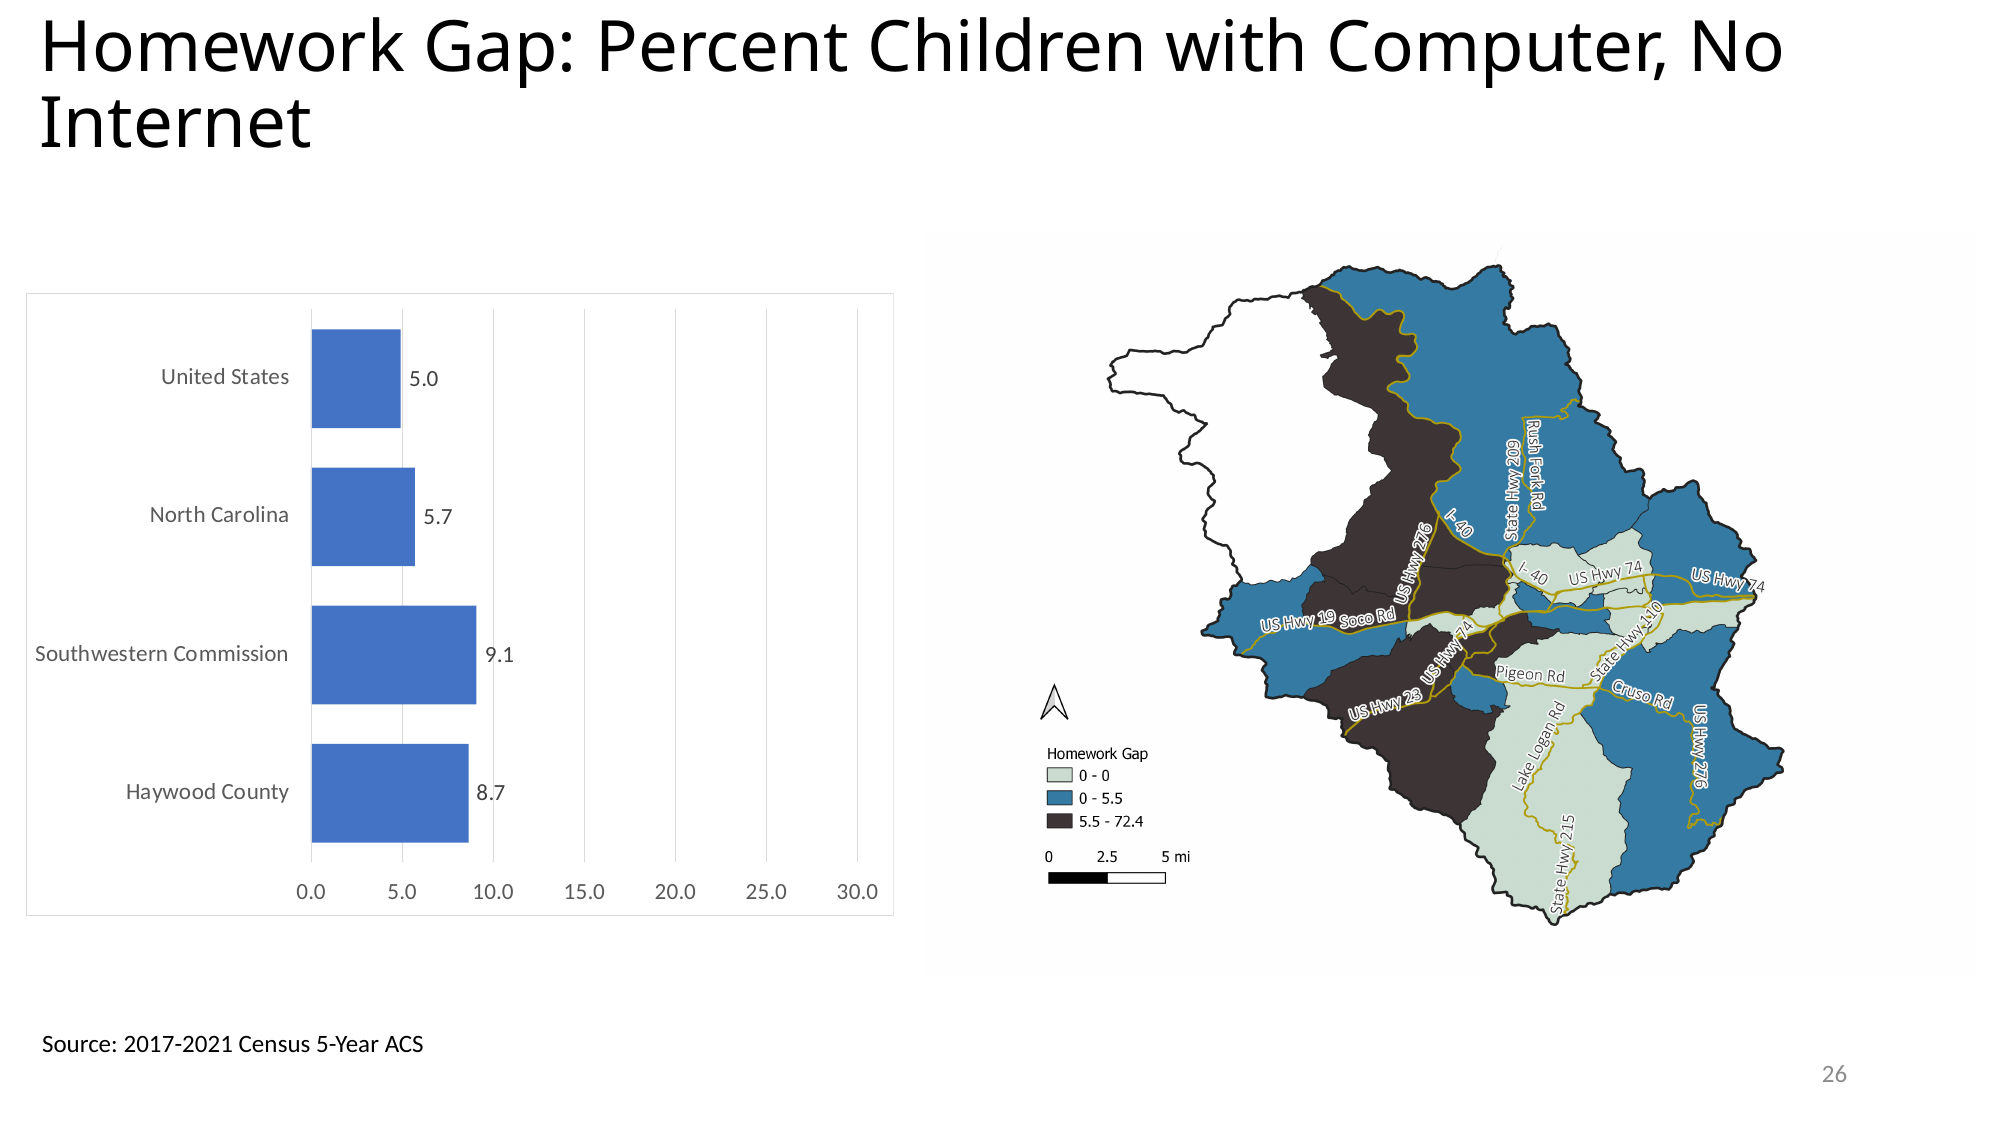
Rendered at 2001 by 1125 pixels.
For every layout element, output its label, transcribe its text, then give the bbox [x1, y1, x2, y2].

text_box Source: 2017-2021 Census 5-Year ACS [27, 1020, 440, 1065]
slide_number 26 [1412, 1042, 1863, 1103]
picture [24, 292, 894, 916]
picture [924, 232, 1975, 976]
title Homework Gap: Percent Children with Computer, No Internet [24, 5, 1963, 169]
